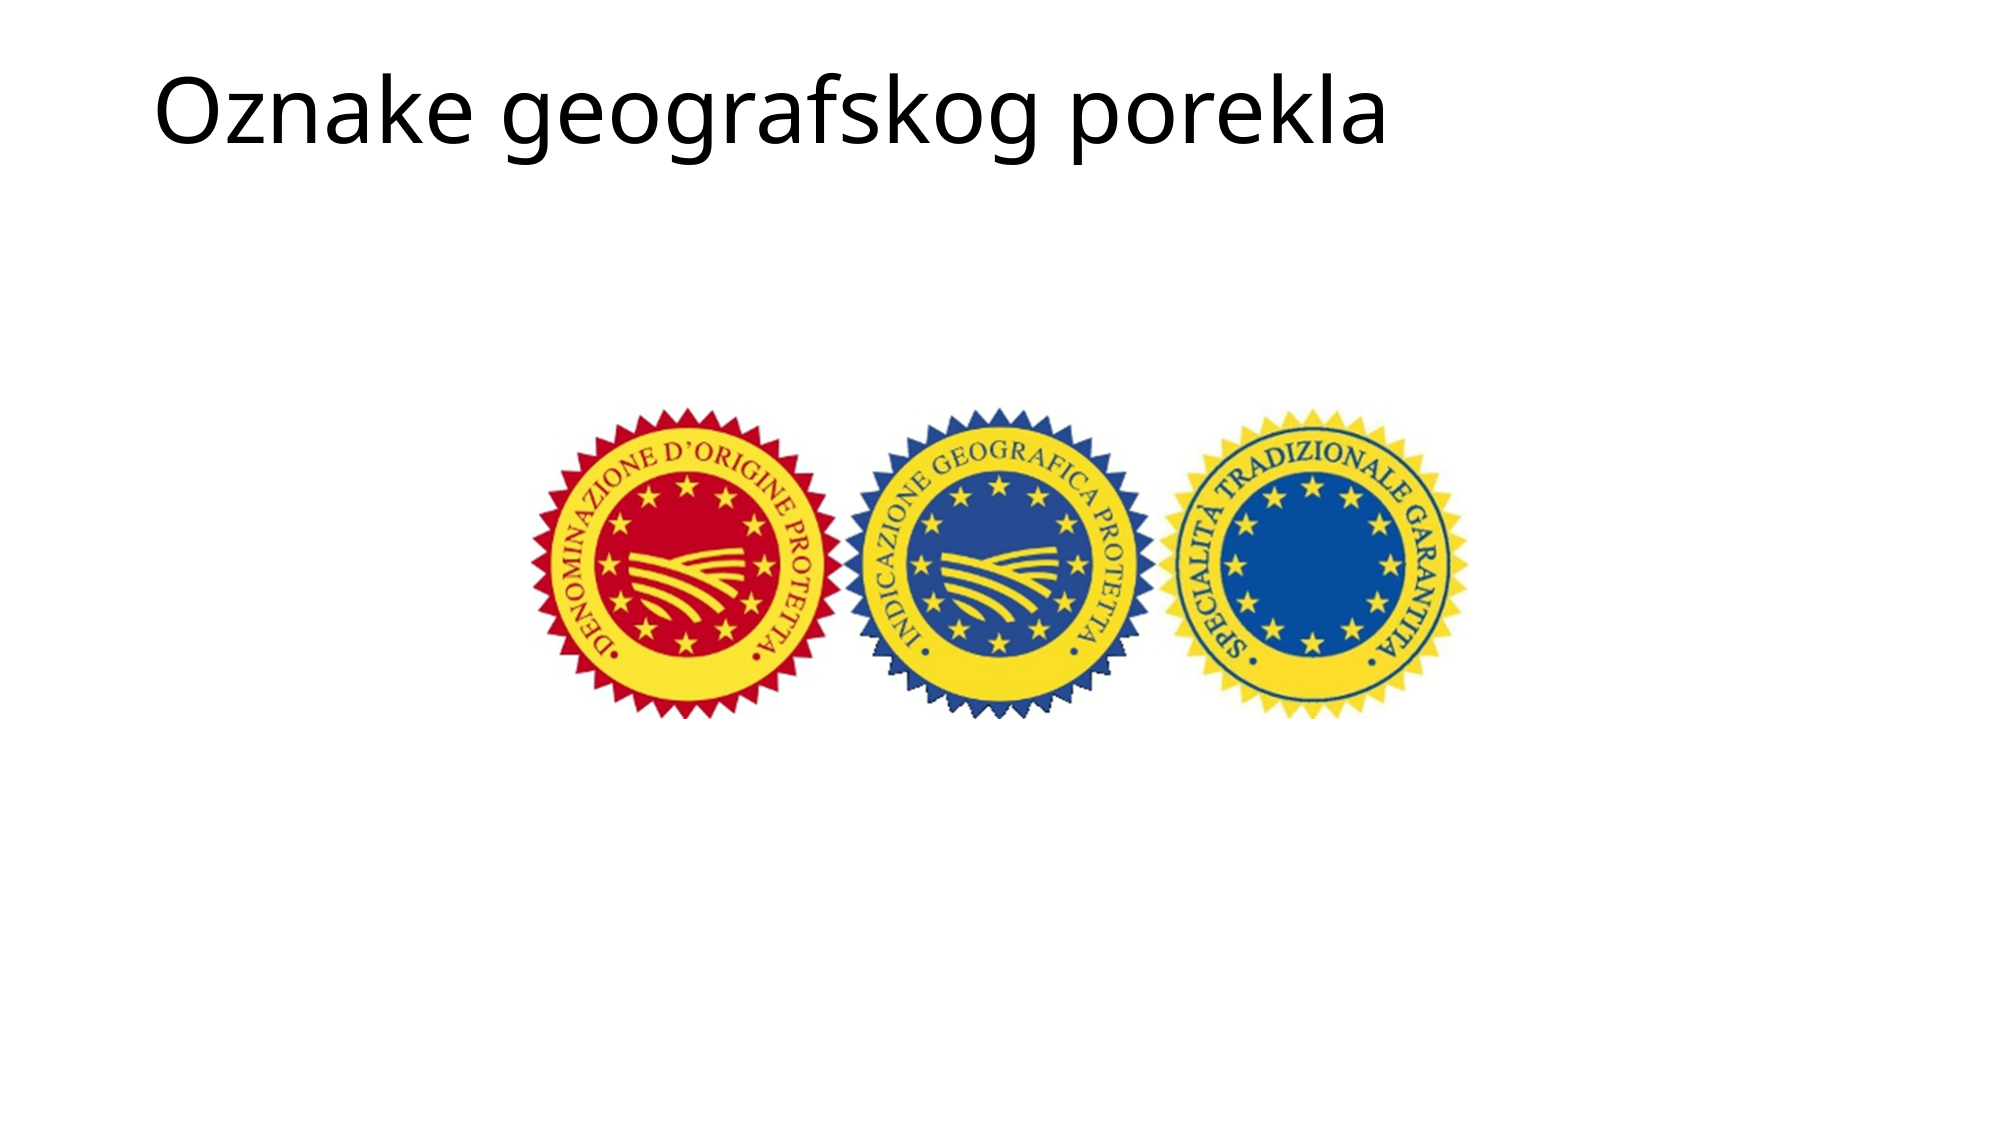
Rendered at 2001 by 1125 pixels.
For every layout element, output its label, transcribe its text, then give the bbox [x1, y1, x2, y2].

picture [530, 406, 1470, 719]
title Oznake geografskog porekla [137, 59, 1863, 278]
